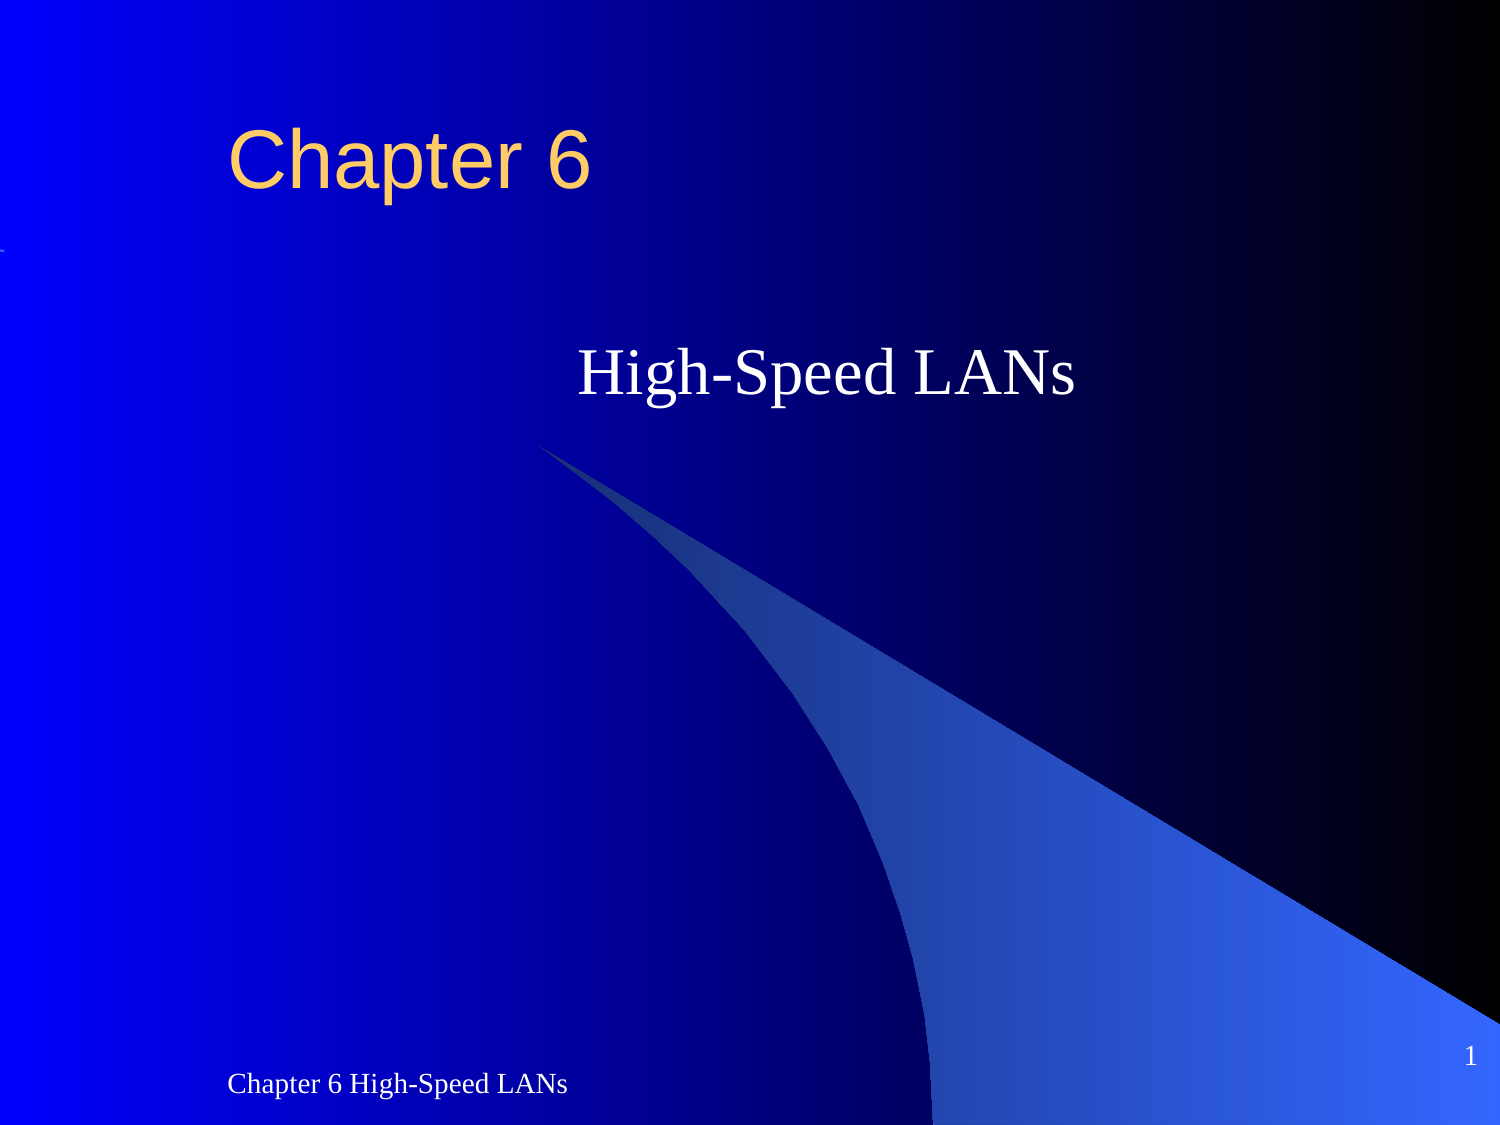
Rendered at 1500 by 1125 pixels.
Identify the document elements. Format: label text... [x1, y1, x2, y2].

slide_number 1 [1180, 1008, 1494, 1072]
subtitle High-Speed LANs [562, 341, 1488, 513]
title Chapter 6 [211, 124, 1488, 313]
footer Chapter 6 High-Speed LANs [212, 1044, 913, 1120]
